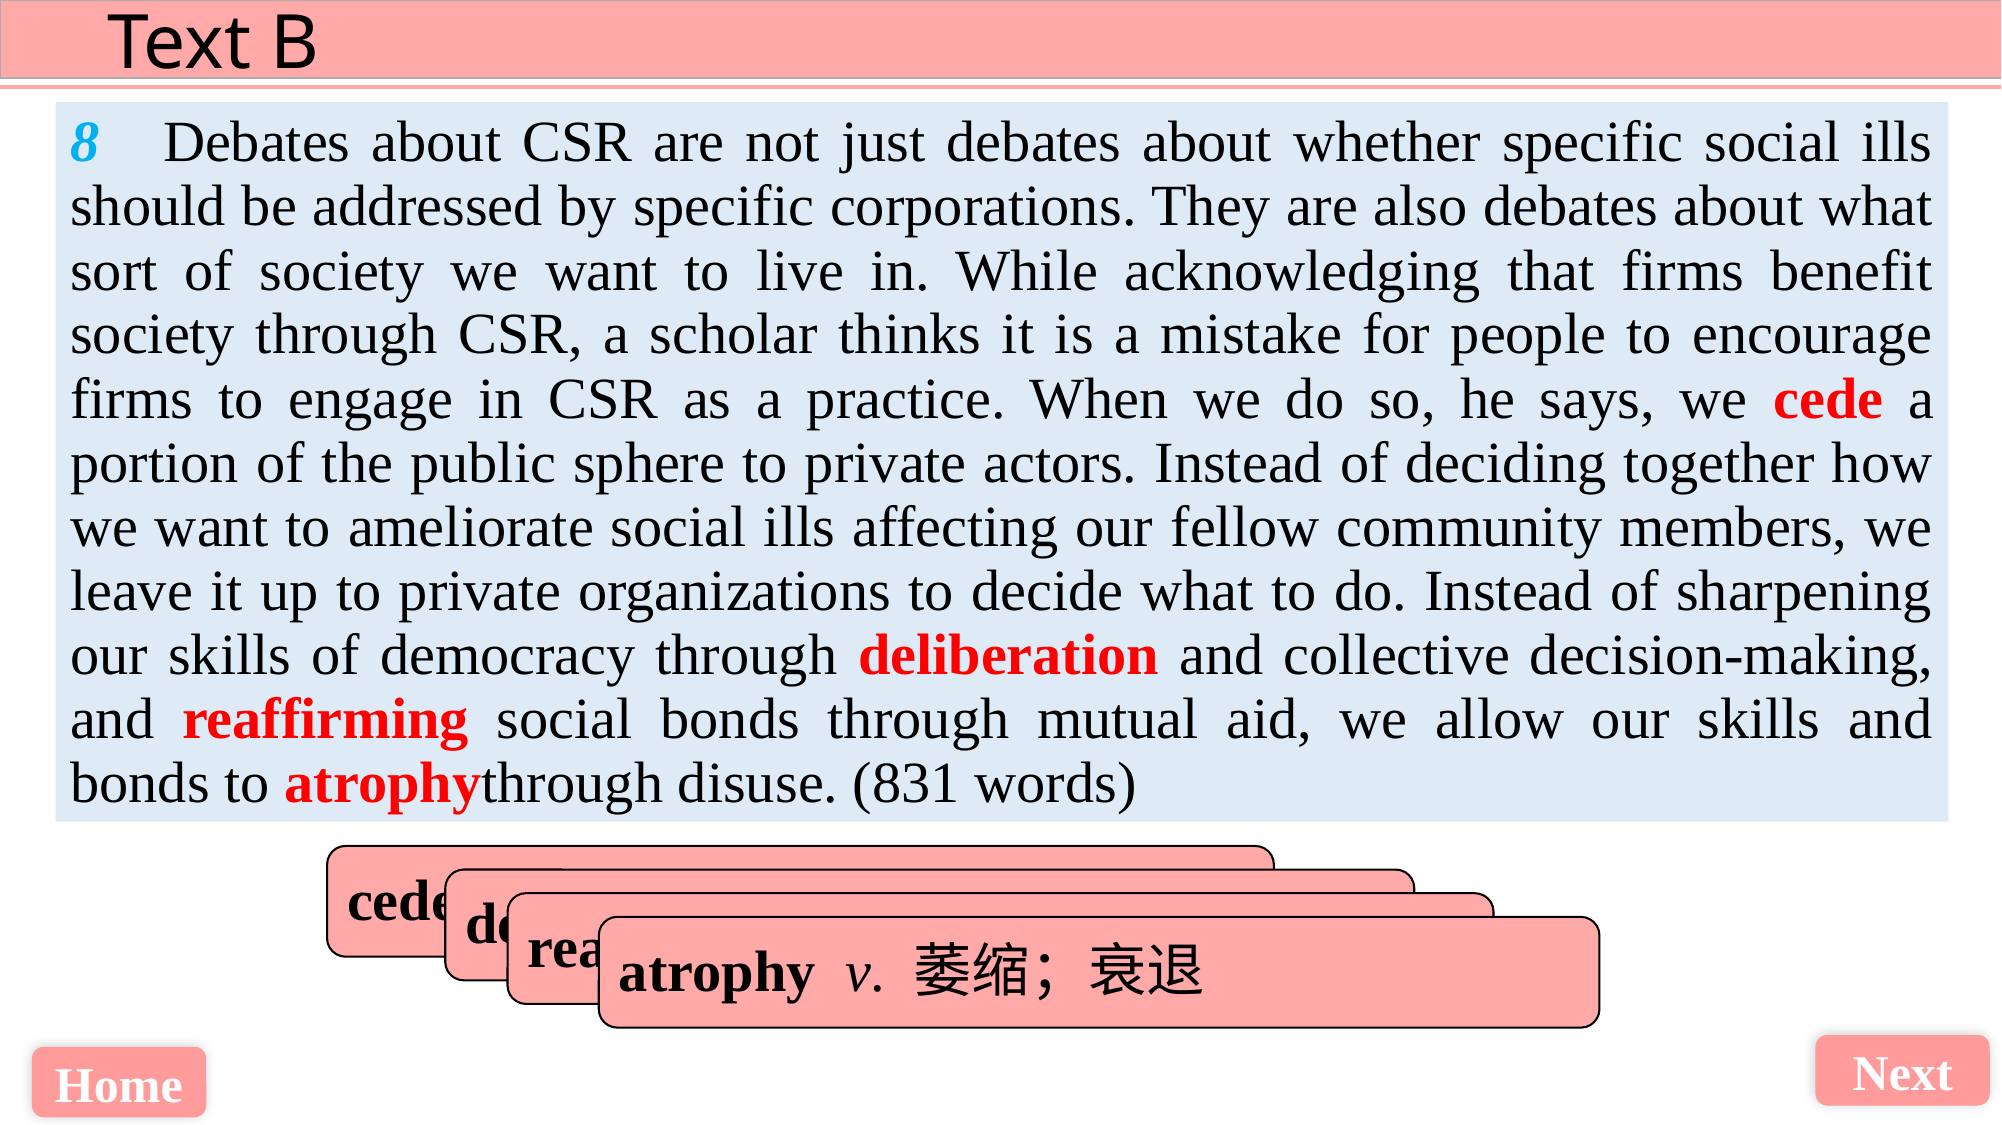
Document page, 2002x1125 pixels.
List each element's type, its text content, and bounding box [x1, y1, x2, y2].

text_box cede v. 割让；让给；转让 [326, 844, 1275, 958]
text_box [196, 762, 533, 844]
text_box reaffirm v.重申 [506, 892, 1495, 1005]
text_box [173, 668, 509, 749]
text_box atrophy v. 萎缩；衰退 [597, 915, 1601, 1029]
text_box Next [1813, 1033, 1992, 1108]
text_box 8 Debates about CSR are not just debates about whether specific social ills should be addressed by specific corporations. They are also debates about what sort of society we want to live in. While acknowledging that firms benefit society through CSR, a scholar thinks it is a mistake for people to encourage firms to engage in CSR as a practice. When we do so, he says, we cede a portion of the public sphere to private actors. Instead of deciding together how we want to ameliorate social ills affecting our fellow community members, we leave it up to private organizations to decide what to do. Instead of sharpening our skills of democracy through deliberation and collective decision-making, and reaffirming social bonds through mutual aid, we allow our skills and bonds to atrophythrough disuse. (831 words) [55, 101, 1949, 822]
text_box [1747, 361, 1916, 434]
text_box [834, 609, 1200, 682]
text_box deliberation n. 细想；考虑；审议 [444, 868, 1416, 982]
